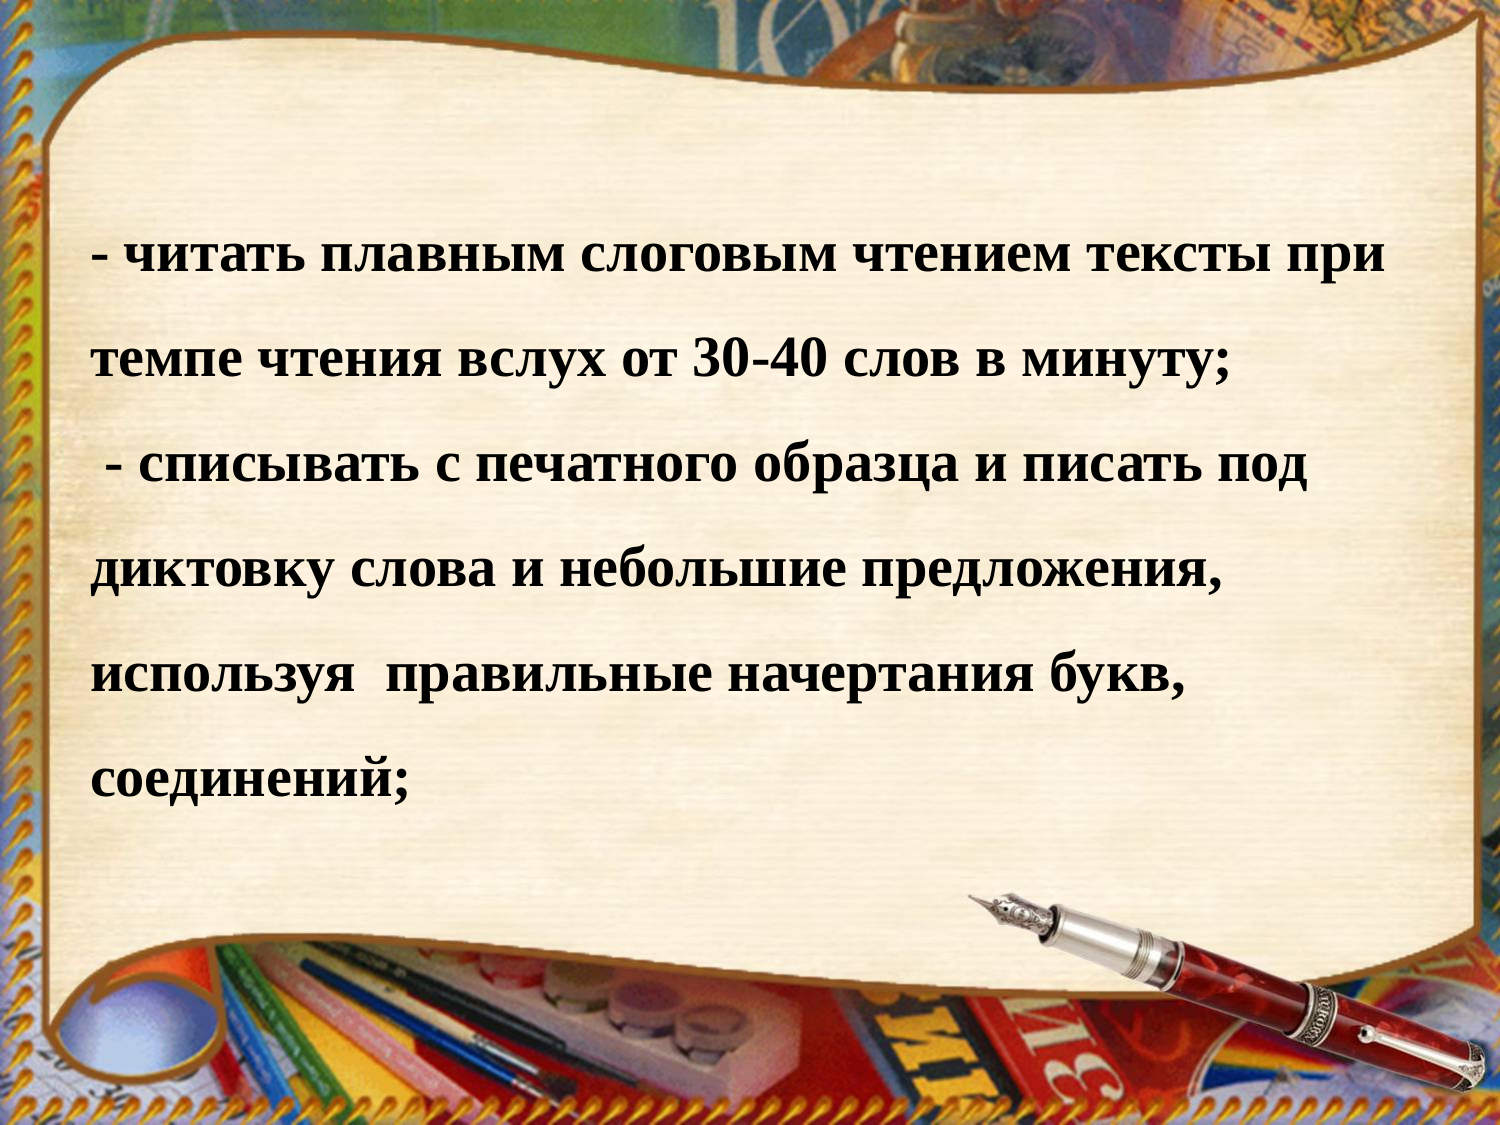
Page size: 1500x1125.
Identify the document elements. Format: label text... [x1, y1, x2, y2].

title - читать плавным слоговым чтением тексты при темпе чтения вслух от 30-40 слов в минуту; - списывать с печатного образца и писать под диктовку слова и небольшие предложения, используя правильные начертания букв, соединений; [74, 44, 1426, 941]
picture [0, 0, 1500, 1125]
